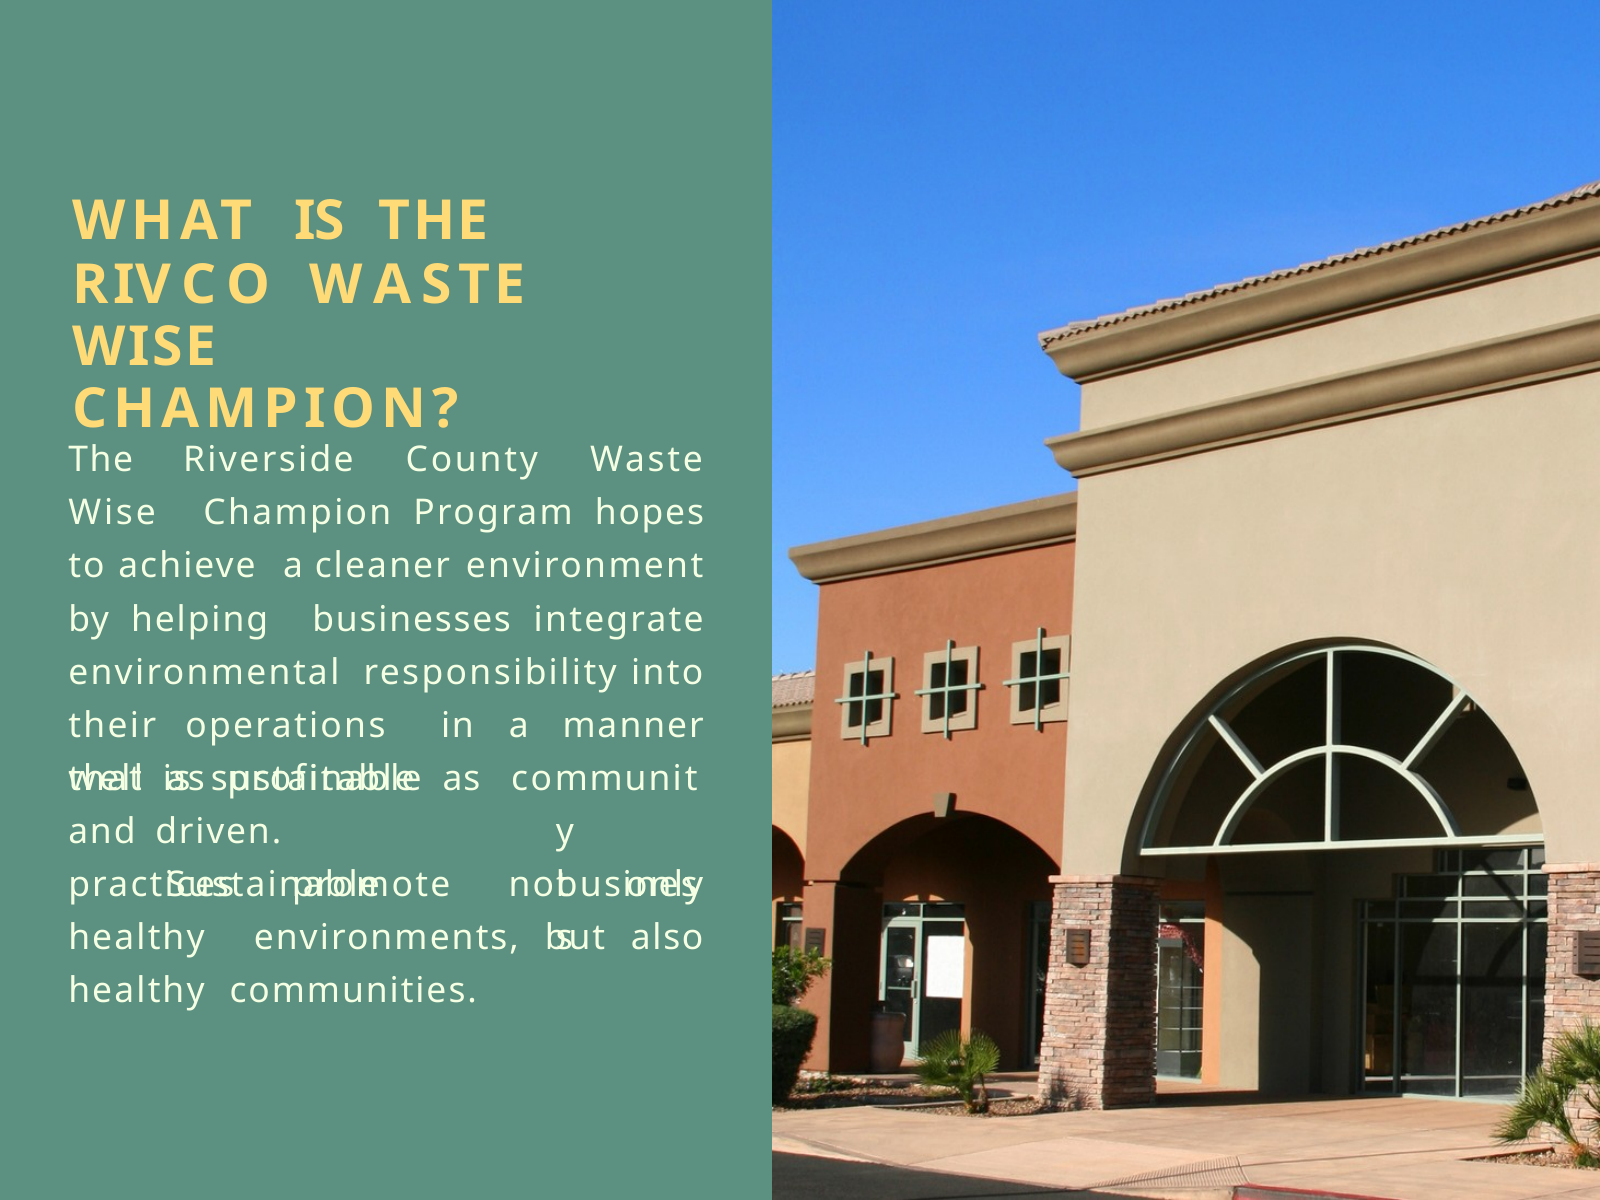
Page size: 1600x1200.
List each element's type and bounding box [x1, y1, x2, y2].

text_box [0, 0, 1600, 1200]
